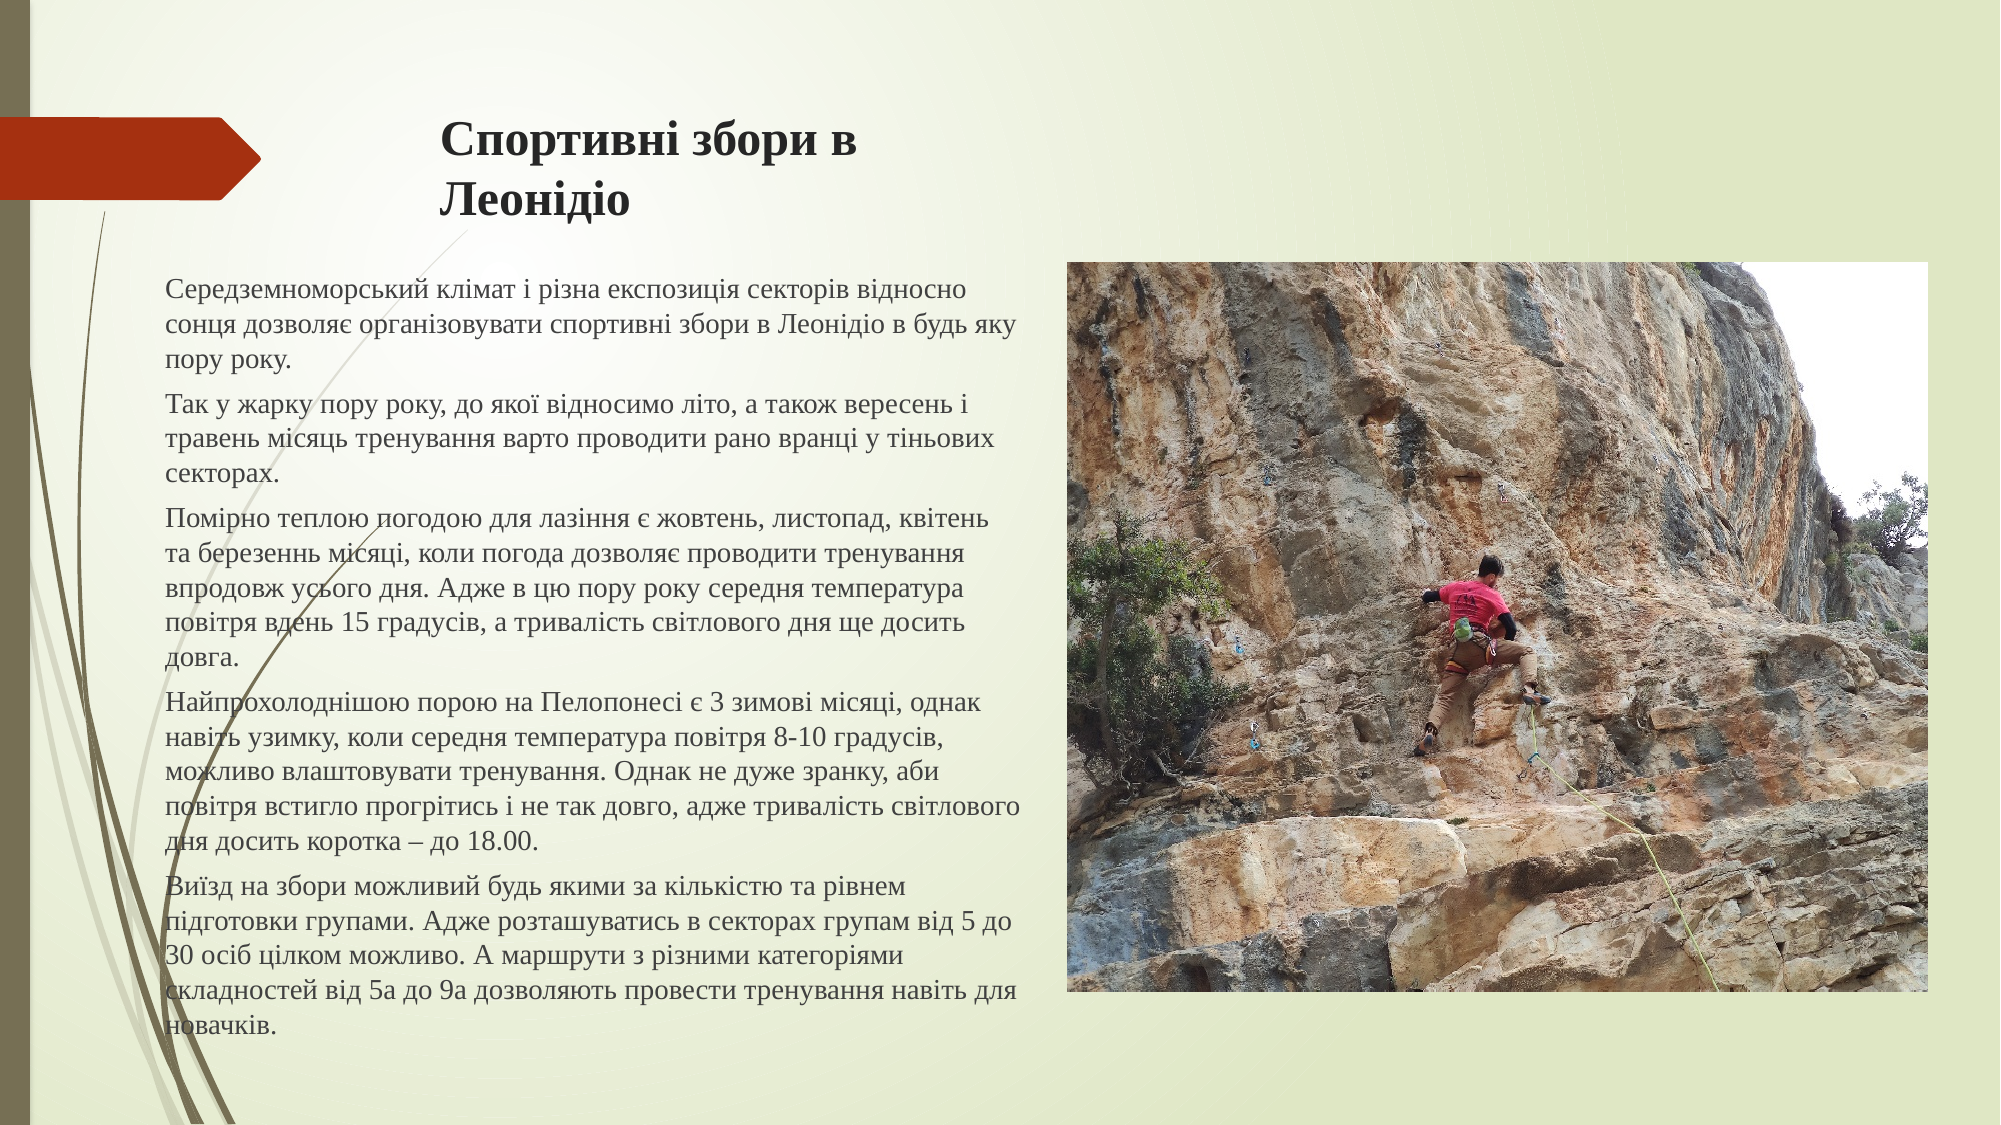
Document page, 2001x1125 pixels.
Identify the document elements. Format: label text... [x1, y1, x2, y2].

list Середземноморський клімат і різна експозиція секторів відносно сонця дозволяє організовувати спортивні збори в Леонідіо в будь яку пору року. Так у жарку пору року, до якої відносимо літо, а також вересень і травень місяць тренування варто проводити рано вранці у тіньових секторах. Помірно теплою погодою для лазіння є жовтень, листопад, квітень та березеннь місяці, коли погода дозволяє проводити тренування впродовж усього дня. Адже в цю пору року середня температура повітря вдень 15 градусів, а тривалість світлового дня ще досить довга. Найпрохолоднішою порою на Пелопонесі є 3 зимові місяці, однак навіть узимку, коли середня температура повітря 8-10 градусів, можливо влаштовувати тренування. Однак не дуже зранку, аби повітря встигло прогрітись і не так довго, адже тривалість світлового дня досить коротка – до 18.00. Виїзд на збори можливий будь якими за кількістю та рівнем підготовки групами. Адже розташуватись в секторах групам від 5 до 30 осіб цілком можливо. А маршрути з різними категоріями складностей від 5а до 9а дозволяють провести тренування навіть для новачків. [150, 262, 1038, 1063]
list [1067, 261, 1928, 993]
title Спортивні збори в Леонідіо [424, 73, 1000, 234]
